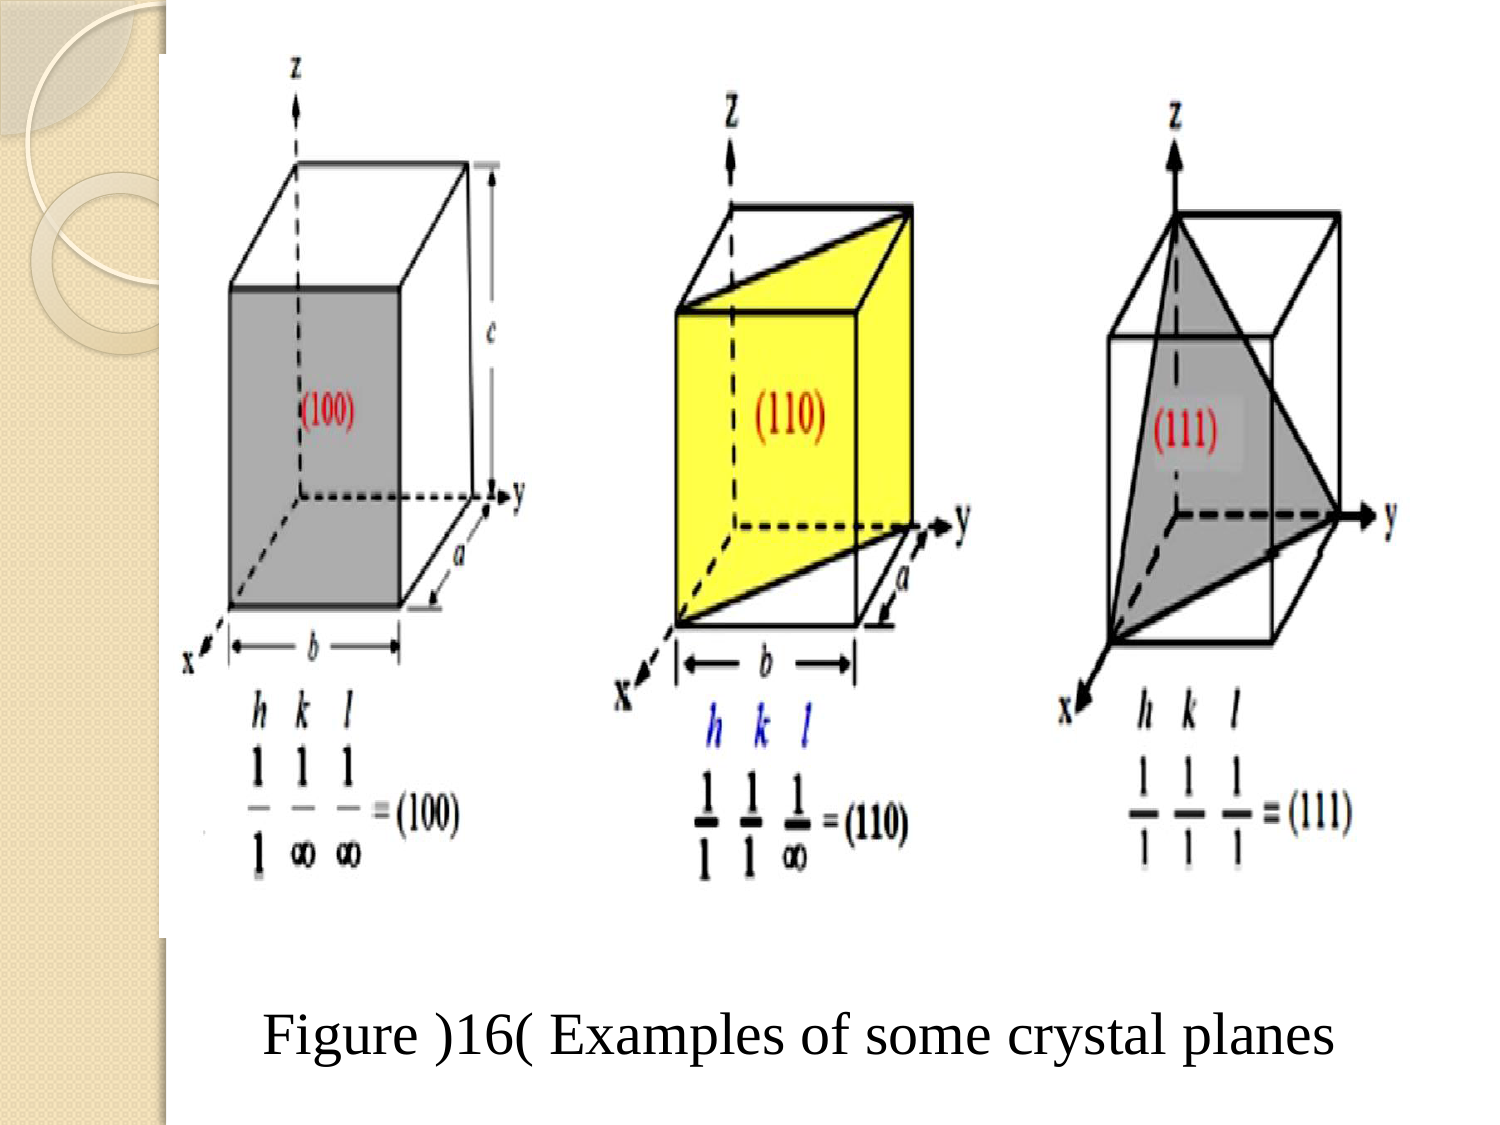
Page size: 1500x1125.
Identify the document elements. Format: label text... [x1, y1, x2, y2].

picture [159, 54, 1436, 939]
list Figure )16( Examples of some crystal planes [135, 237, 1466, 1083]
